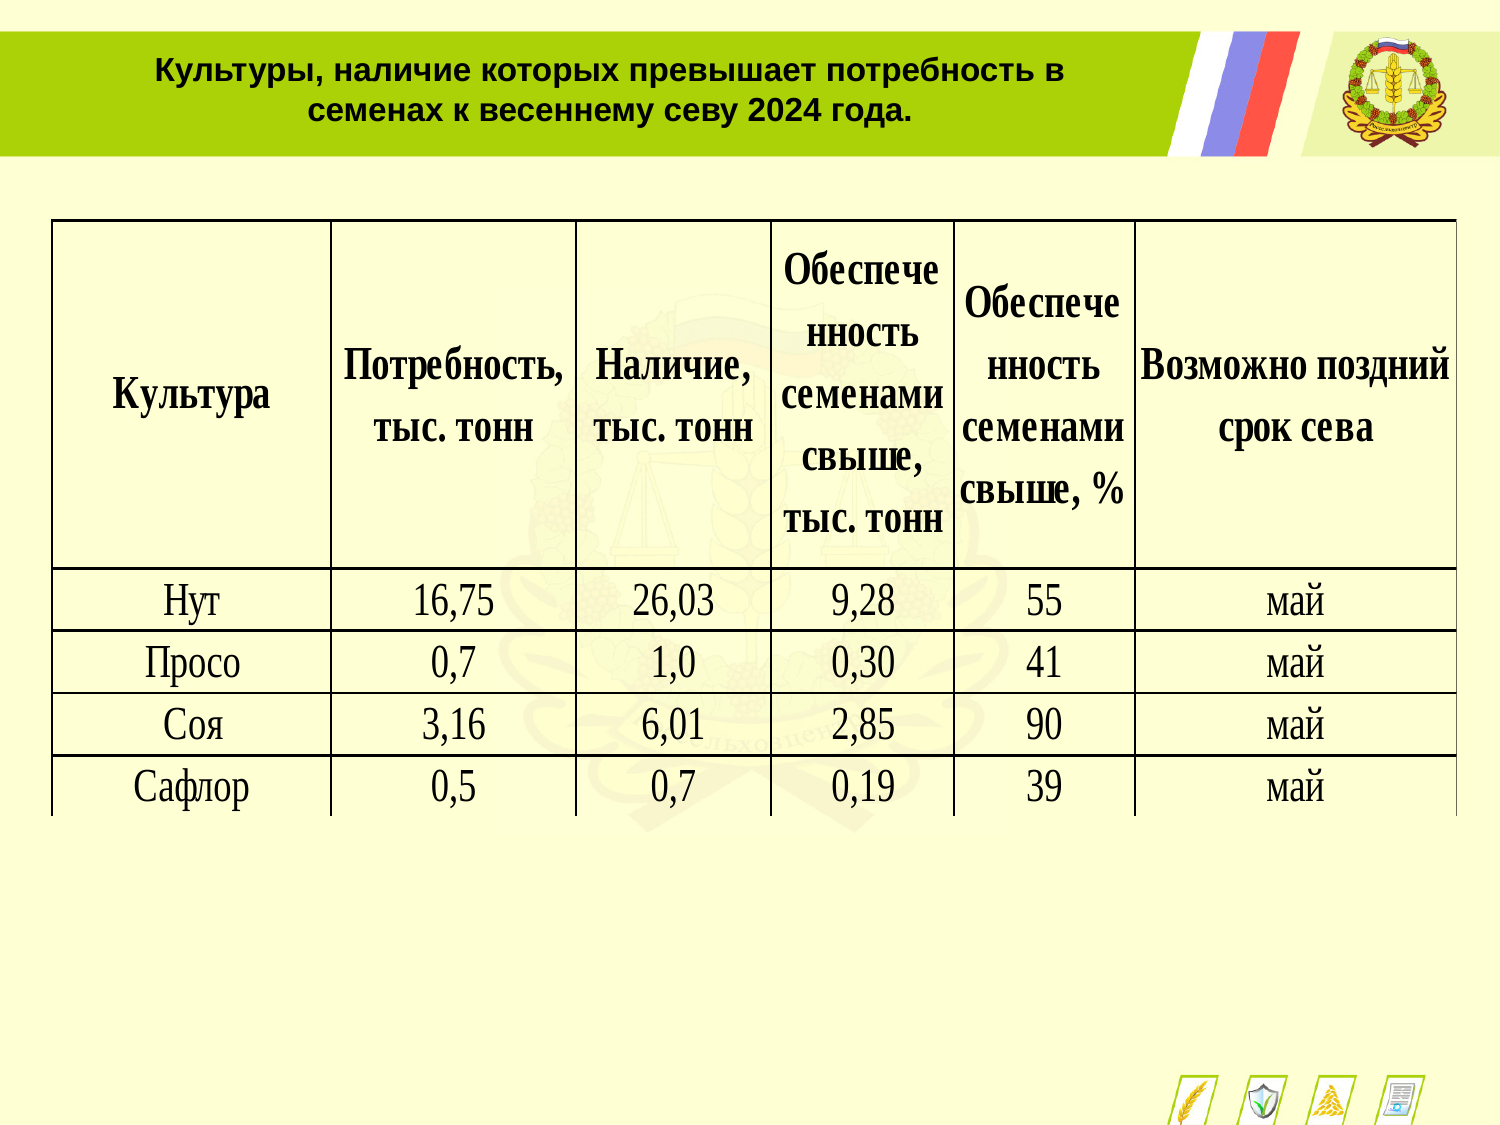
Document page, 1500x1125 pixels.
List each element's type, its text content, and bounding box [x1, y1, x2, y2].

text_box Культуры, наличие которых превышает потребность в семенах к весеннему севу 2024 года. [70, 40, 1151, 136]
picture [0, 0, 1500, 1125]
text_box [50, 218, 1459, 819]
